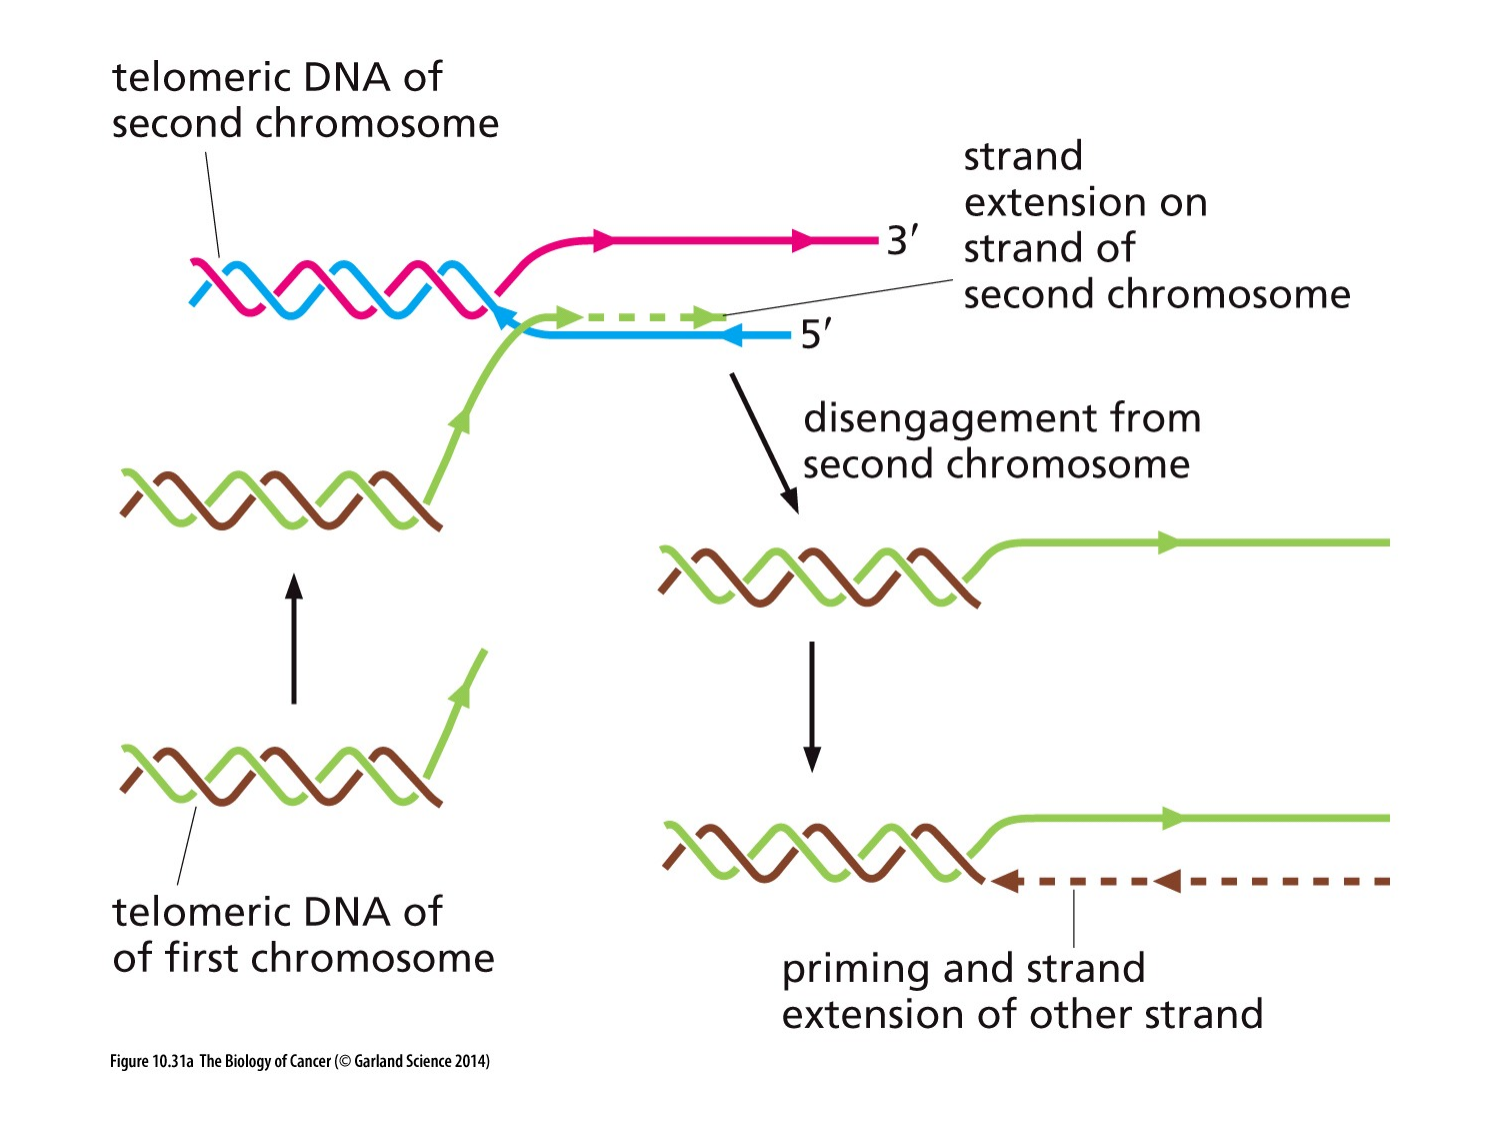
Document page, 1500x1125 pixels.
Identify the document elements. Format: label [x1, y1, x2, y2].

picture [101, 49, 1400, 1075]
